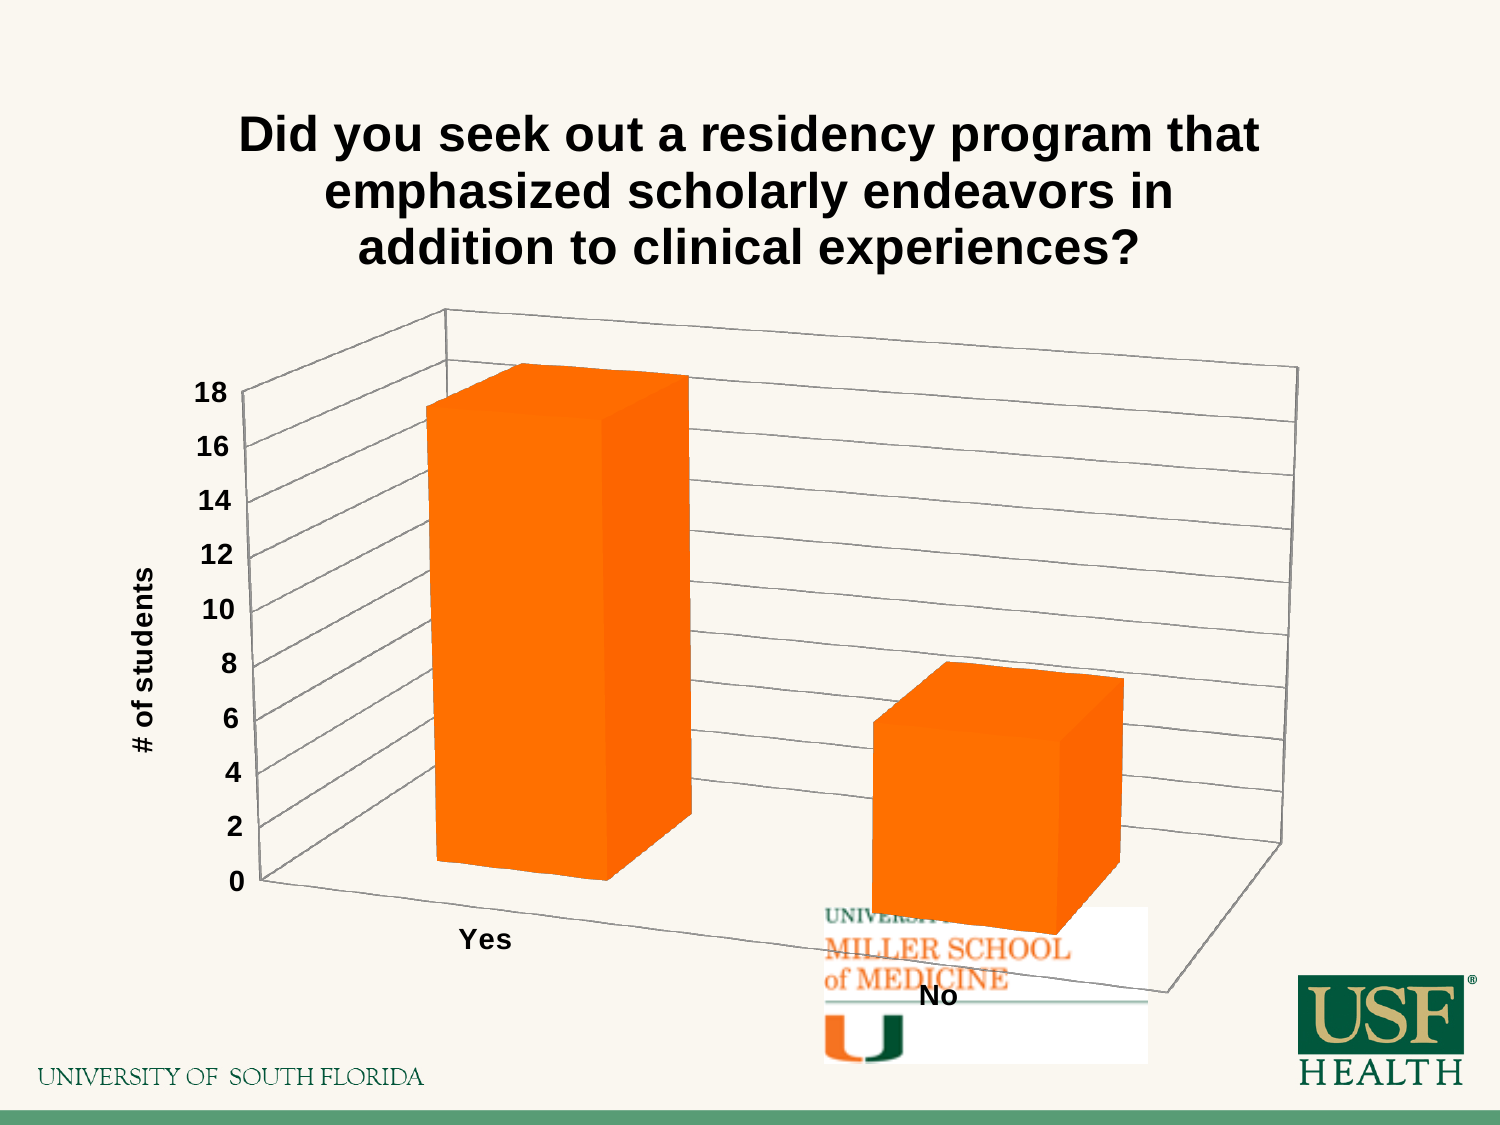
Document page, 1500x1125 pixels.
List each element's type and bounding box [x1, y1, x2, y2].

picture [0, 0, 1500, 1125]
chart [89, 63, 1411, 1062]
